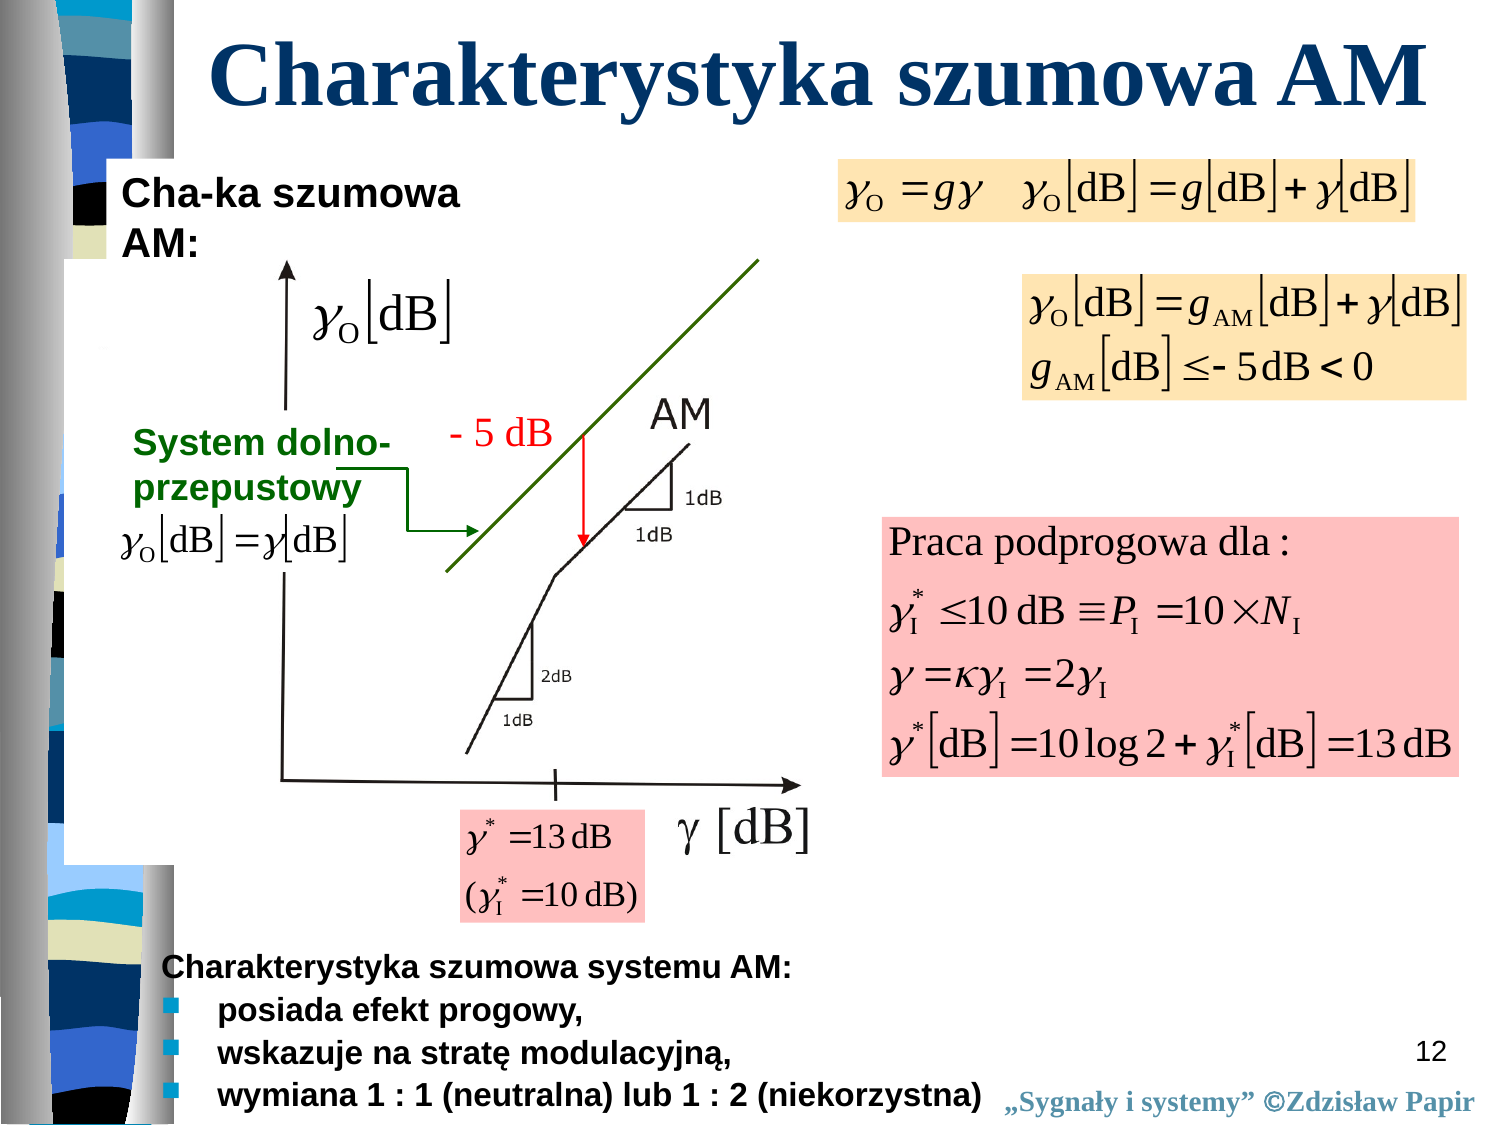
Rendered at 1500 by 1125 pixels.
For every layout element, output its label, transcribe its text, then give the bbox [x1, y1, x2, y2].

list Charakterystyka szumowa systemu AM: posiada efekt progowy, wskazuje na stratę modulacyjną, wymiana 1 : 1 (neutralna) lub 1 : 2 (niekorzystna) [145, 942, 1034, 1106]
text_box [881, 516, 1459, 778]
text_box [1021, 273, 1467, 401]
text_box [459, 809, 646, 923]
text_box [531, 246, 1223, 322]
text_box Cha-ka szumowa AM: [106, 158, 531, 257]
text_box „Sygnały i systemy” Zdzisław Papir [989, 1074, 1491, 1125]
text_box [63, 258, 818, 870]
text_box Charakterystyka szumowa AM [192, 0, 1468, 163]
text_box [837, 158, 1416, 223]
slide_number 12 [1149, 1024, 1463, 1101]
